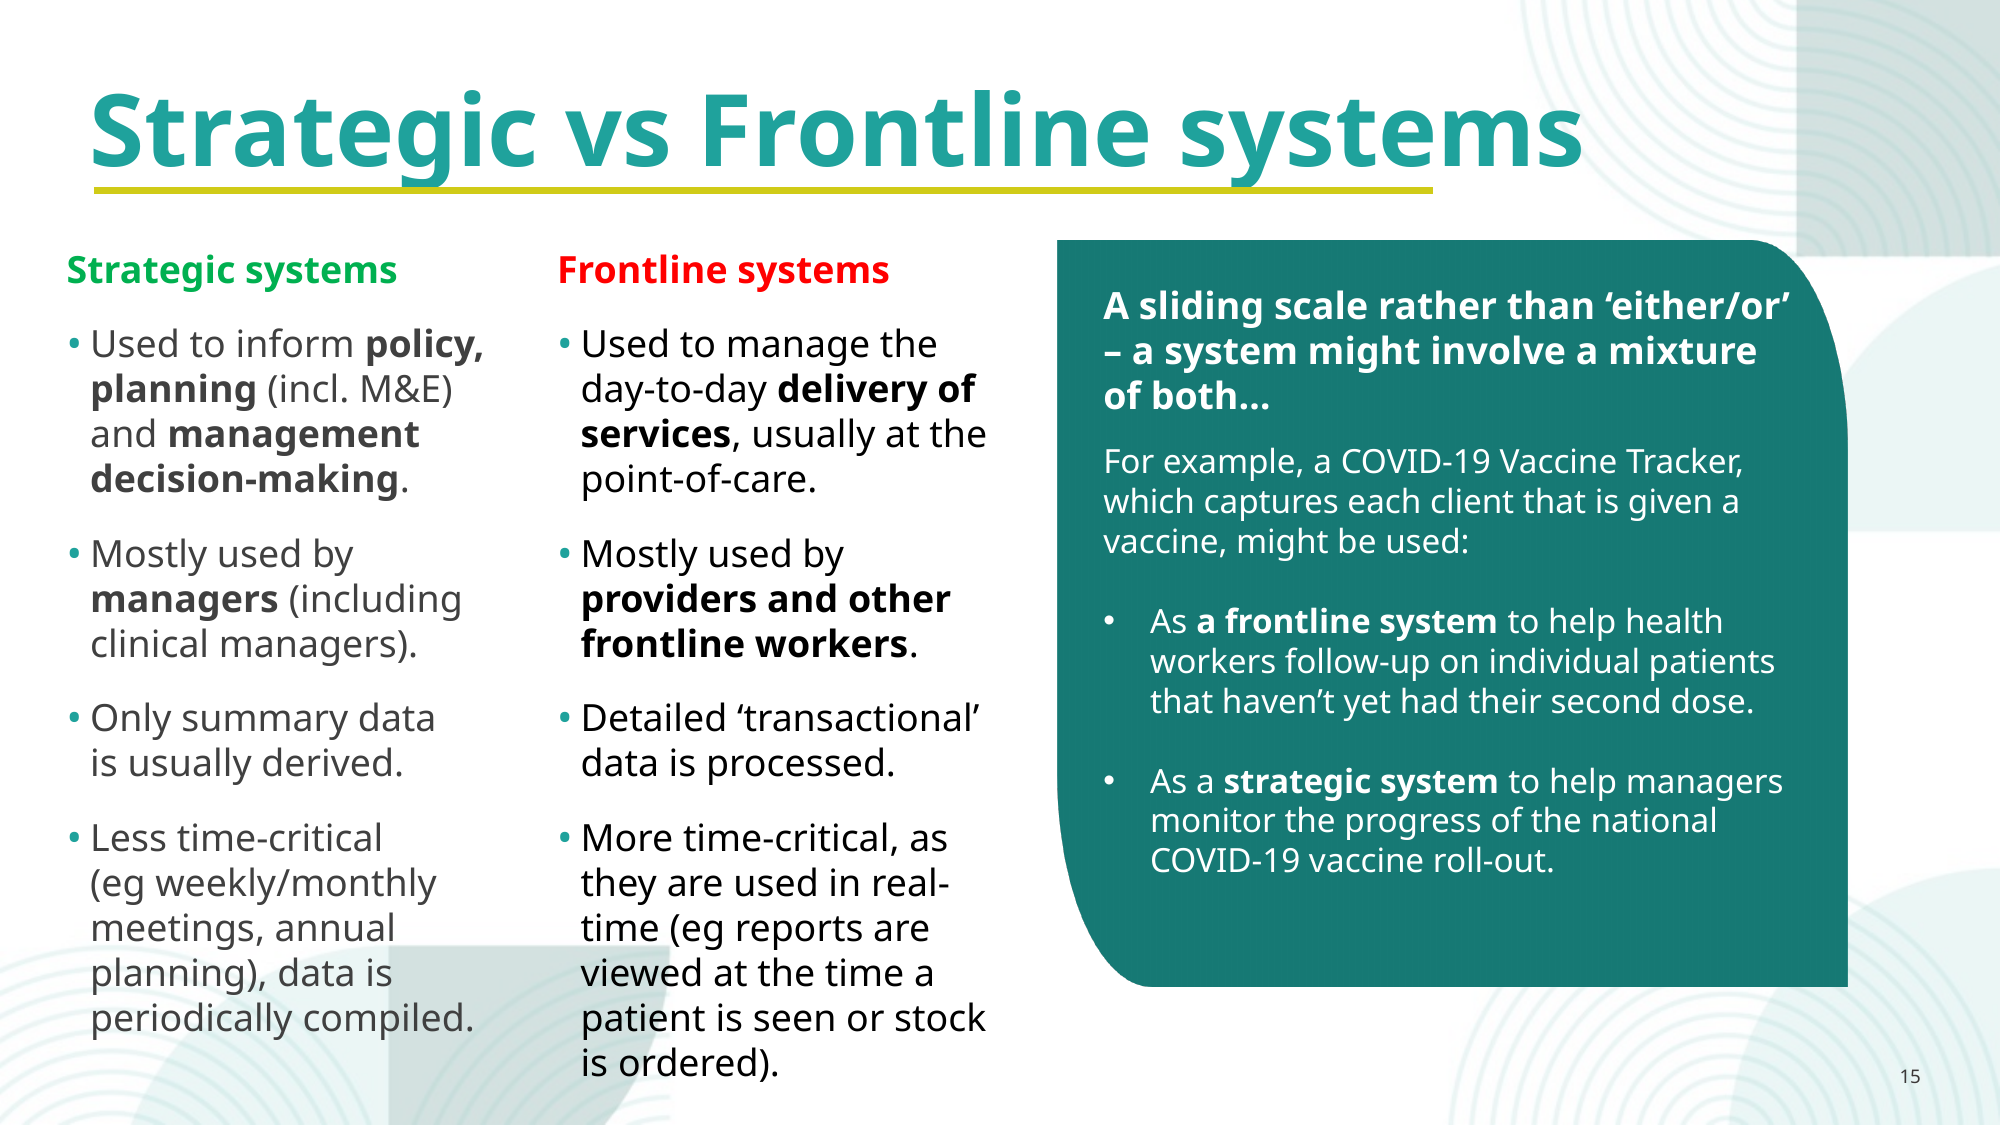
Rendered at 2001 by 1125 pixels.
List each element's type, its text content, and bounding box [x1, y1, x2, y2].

text_box Strategic systems Used to inform policy, planning (incl. M&E) and management decision-making. Mostly used by managers (including clinical managers). Only summary data is usually derived. Less time-critical (eg weekly/monthly meetings, annual planning), data is periodically compiled. Frontline systems Used to manage the day-to-day delivery of services, usually at the point-of-care. Mostly used by providers and other frontline workers. Detailed ‘transactional’ data is processed. More time-critical, as they are used in real-time (eg reports are viewed at the time a patient is seen or stock is ordered). [66, 245, 1018, 1063]
list Strategic vs Frontline systems [75, 72, 1797, 241]
text_box 15 [1485, 1058, 1936, 1098]
picture [1057, 240, 1848, 987]
list When is an EMR a good fit for my data use needs? In what situations do you think an EMR might not be suitable? [0, 0, 2000, 1125]
